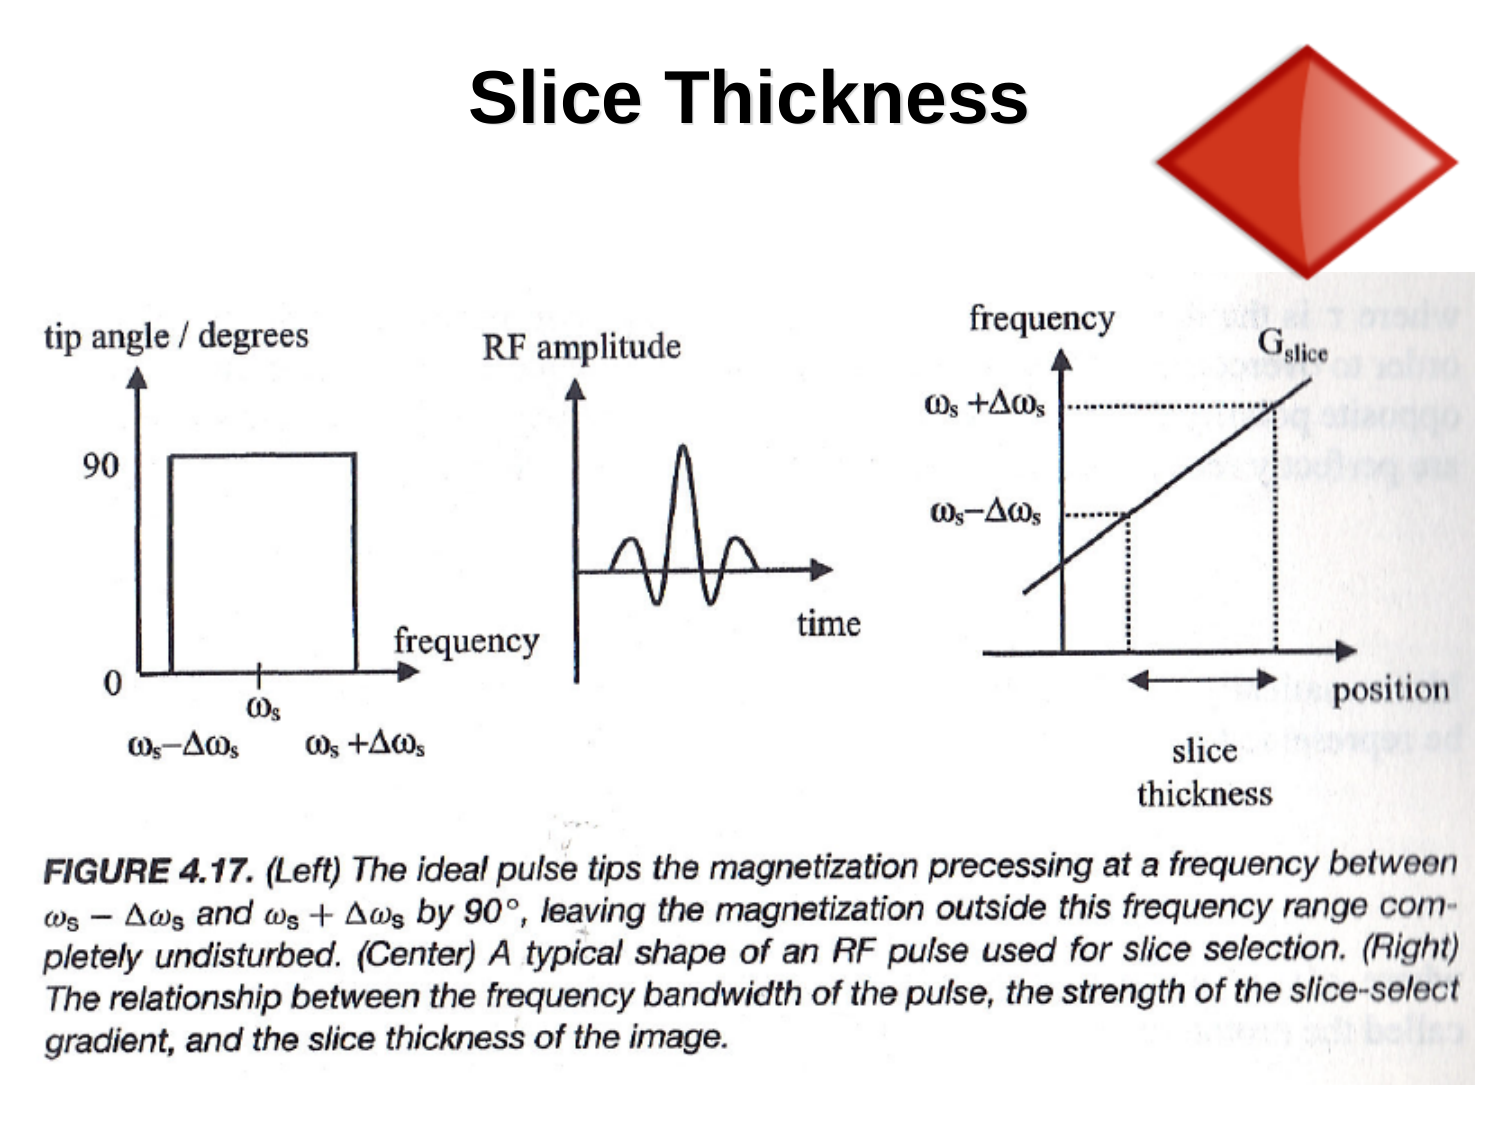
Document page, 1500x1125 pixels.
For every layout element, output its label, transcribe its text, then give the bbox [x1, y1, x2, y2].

title Slice Thickness [24, 24, 1133, 163]
picture [23, 0, 1476, 1086]
